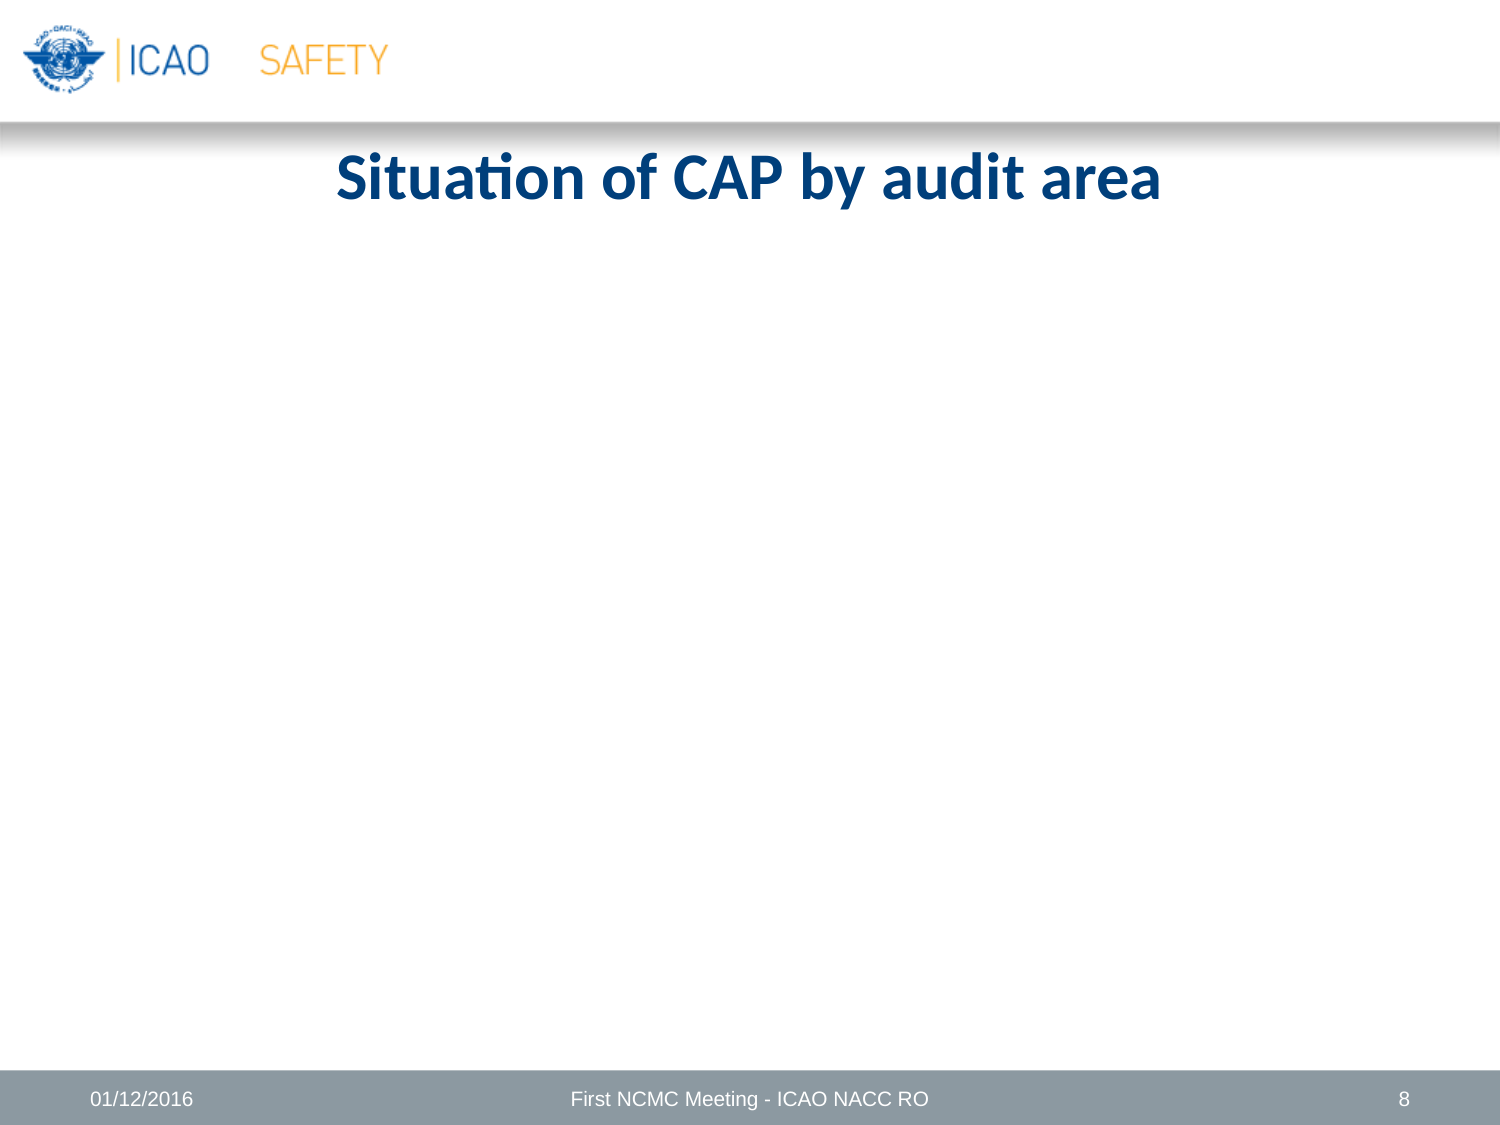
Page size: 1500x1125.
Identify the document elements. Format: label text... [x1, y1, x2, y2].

text_box Situation of CAP by audit area [0, 125, 1500, 300]
picture [0, 0, 1500, 125]
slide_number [75, 1070, 425, 1125]
footer First NCMC Meeting - ICAO NACC RO [512, 1070, 988, 1125]
slide_number 8 [1074, 1070, 1425, 1125]
